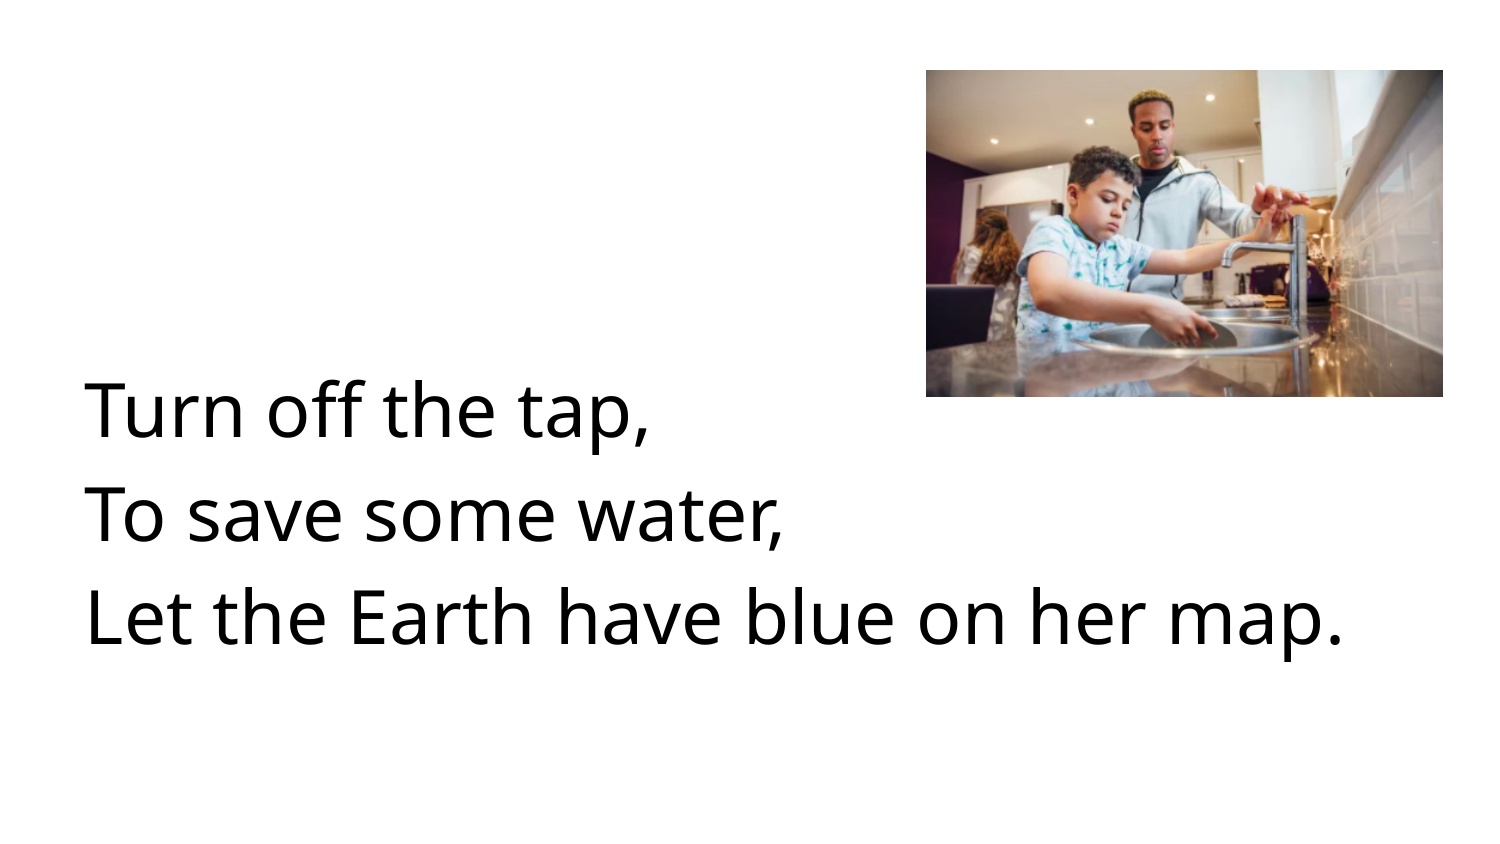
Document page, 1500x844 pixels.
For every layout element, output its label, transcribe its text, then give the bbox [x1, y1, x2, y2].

picture [926, 70, 1443, 397]
text_box Turn off the tap, To save some water, Let the Earth have blue on her map. [70, 258, 1451, 751]
